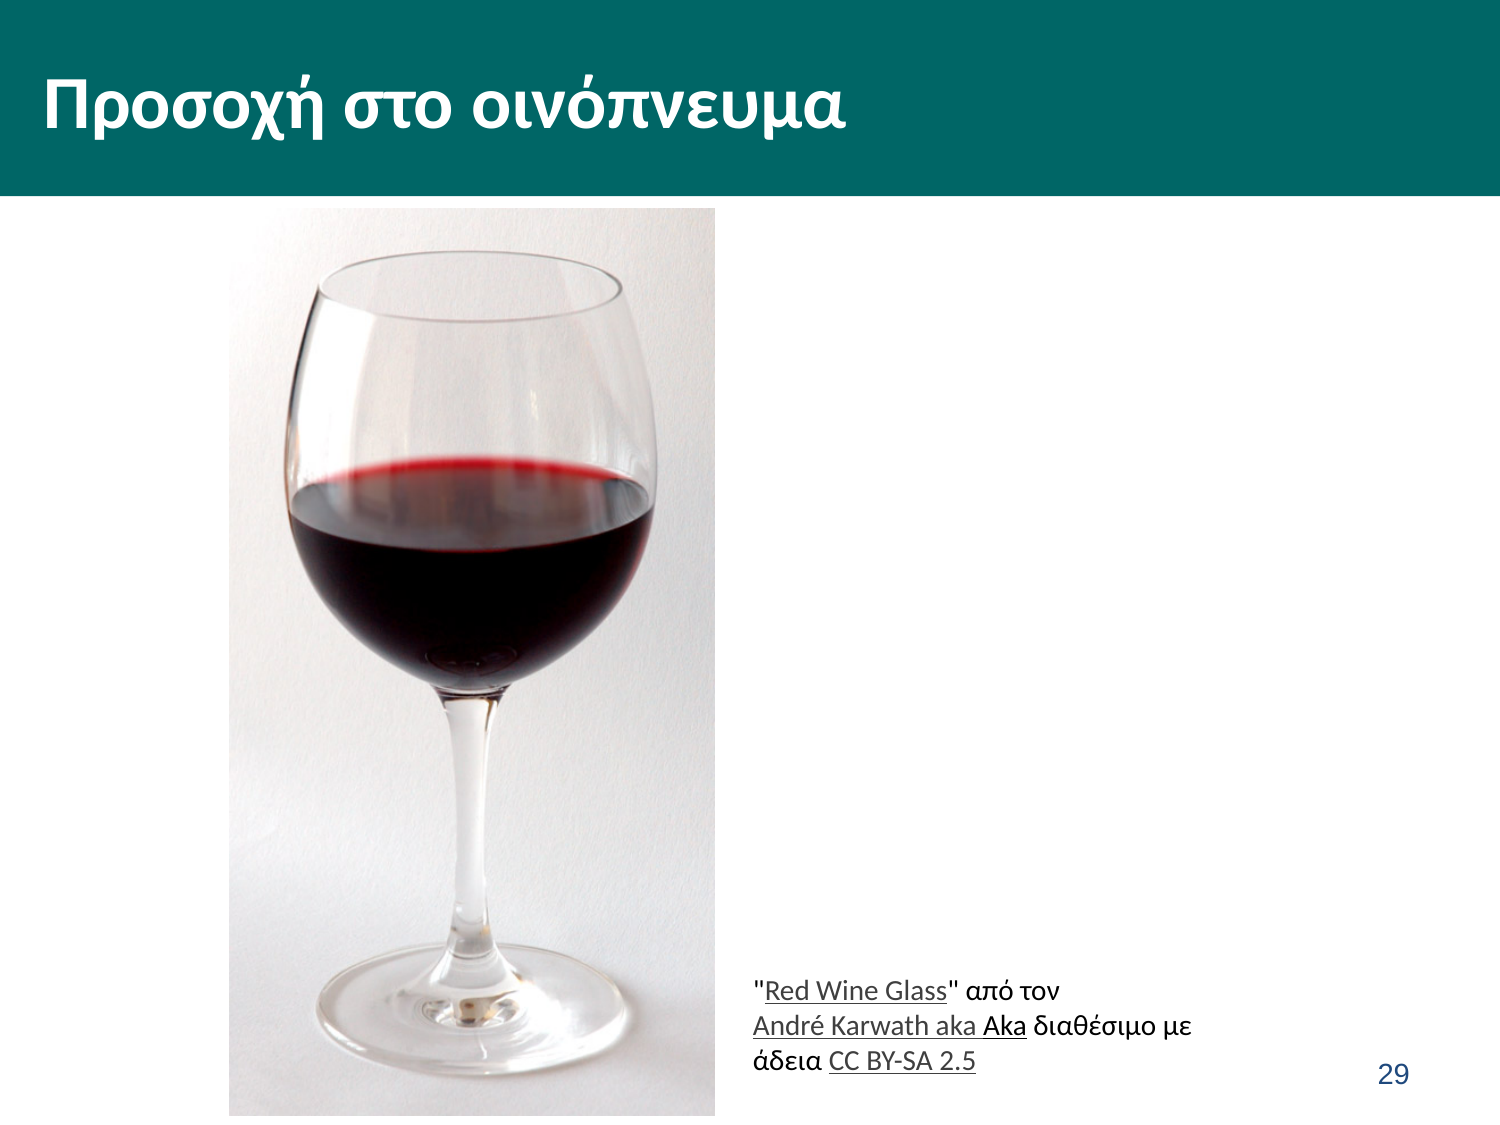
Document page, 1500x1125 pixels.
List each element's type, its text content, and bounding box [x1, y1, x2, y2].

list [228, 207, 715, 1116]
text_box "Red Wine Glass" από τον André Karwath aka Aka διαθέσιμο με άδεια CC BY-SA 2.5 [738, 964, 1211, 1084]
slide_number 28 [1074, 1042, 1425, 1103]
title Προσοχή στο οινόπνευμα [0, 0, 1500, 197]
